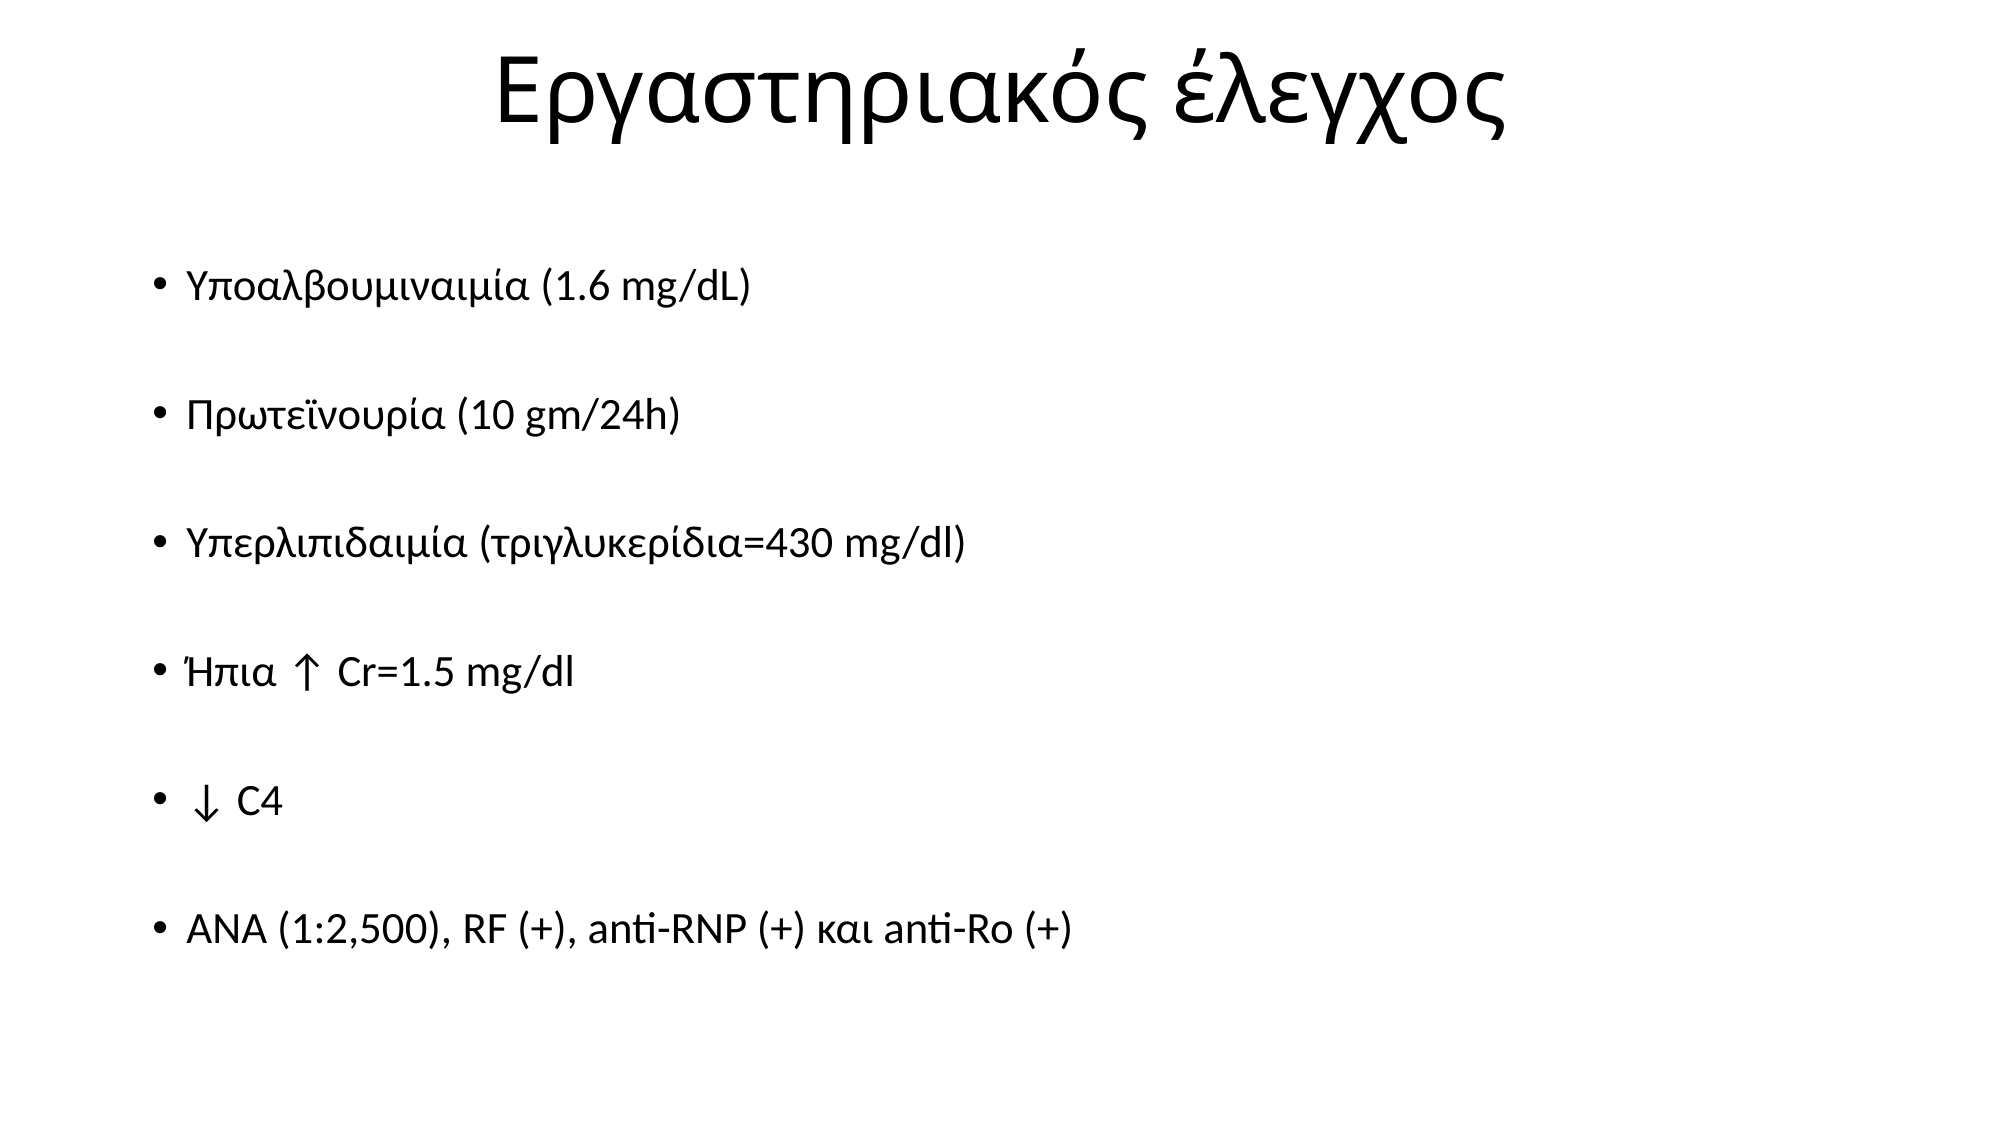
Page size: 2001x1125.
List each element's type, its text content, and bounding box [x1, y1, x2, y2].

title Εργαστηριακός έλεγχος [137, 0, 1863, 186]
list Υποαλβουμιναιμία (1.6 mg/dL) Πρωτεϊνουρία (10 gm/24h) Υπερλιπιδαιμία (τριγλυκερίδια=430 mg/dl) Ήπια ↑ Cr=1.5 mg/dl ↓ C4 ANA (1:2,500), RF (+), anti-RNP (+) και anti-Ro (+) [137, 254, 1863, 968]
